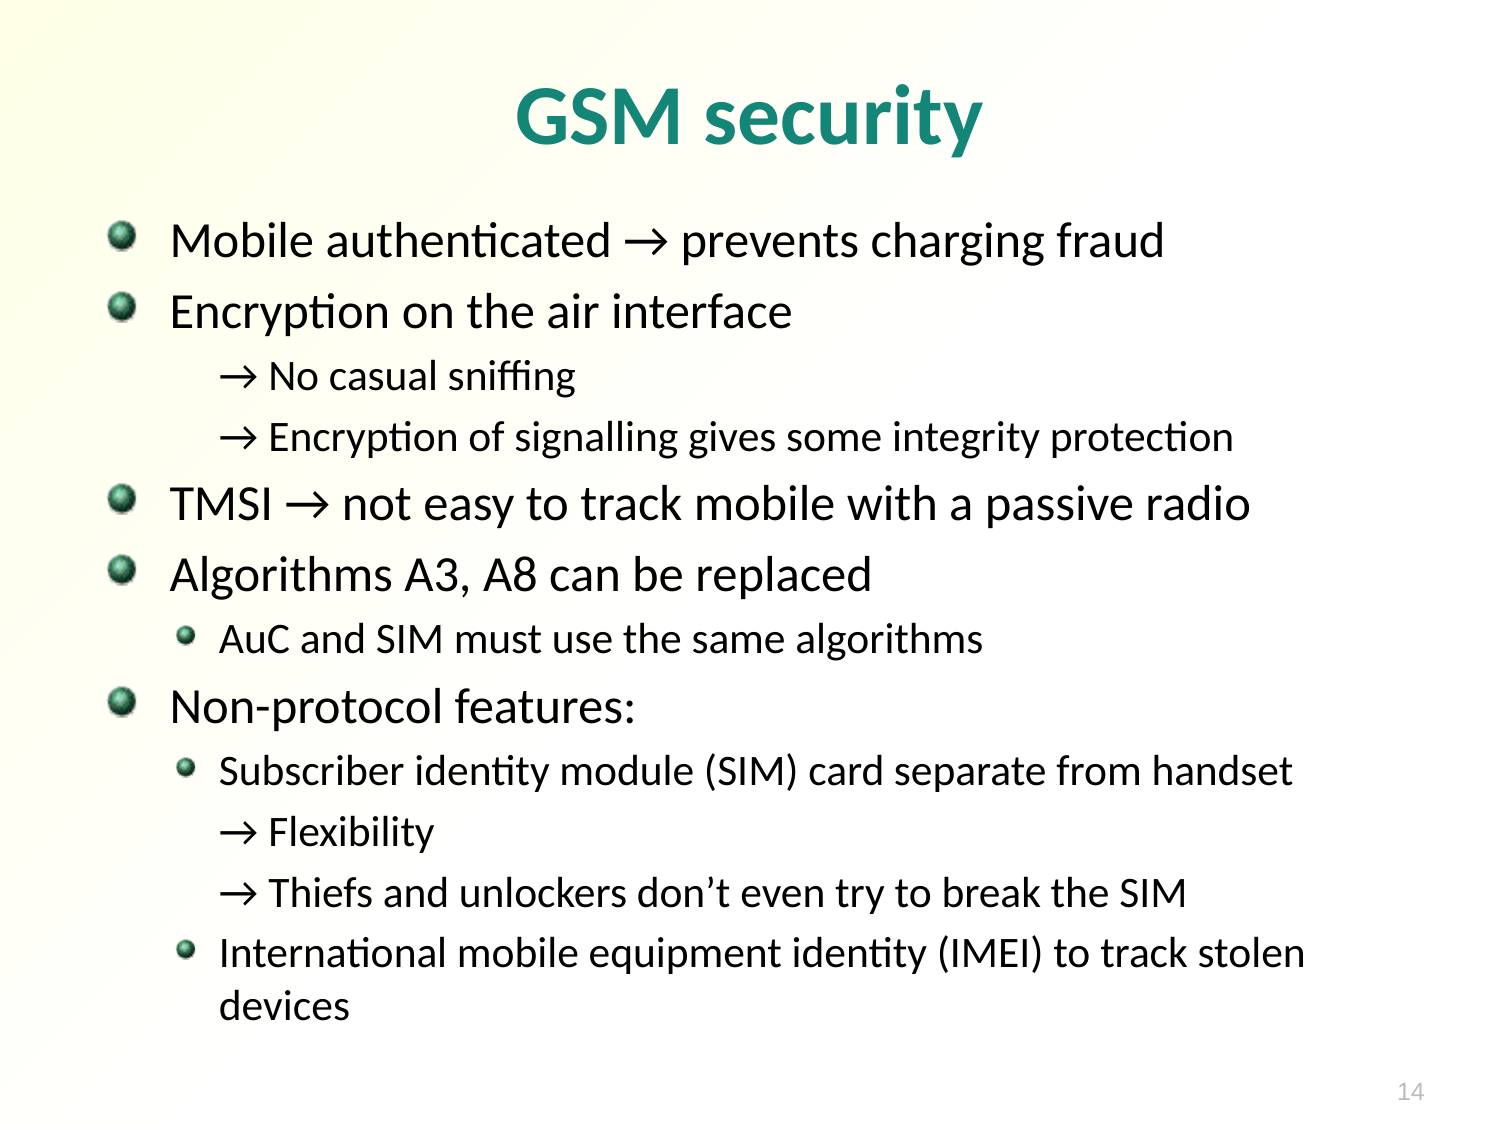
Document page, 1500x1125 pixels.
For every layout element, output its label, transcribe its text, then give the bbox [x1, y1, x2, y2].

picture [106, 483, 139, 517]
picture [175, 625, 197, 647]
picture [106, 291, 139, 325]
picture [106, 220, 139, 254]
title GSM security [70, 45, 1430, 176]
picture [106, 554, 139, 588]
picture [175, 757, 197, 779]
slide_number 14 [1299, 1052, 1425, 1113]
list Mobile authenticated → prevents charging fraud Encryption on the air interface → No casual sniffing → Encryption of signalling gives some integrity protection TMSI → not easy to track mobile with a passive radio Algorithms A3, A8 can be replaced AuC and SIM must use the same algorithms Non-protocol features: Subscriber identity module (SIM) card separate from handset → Flexibility → Thiefs and unlockers don’t even try to break the SIM International mobile equipment identity (IMEI) to track stolen devices [70, 199, 1430, 1043]
picture [175, 939, 197, 961]
picture [106, 686, 139, 720]
